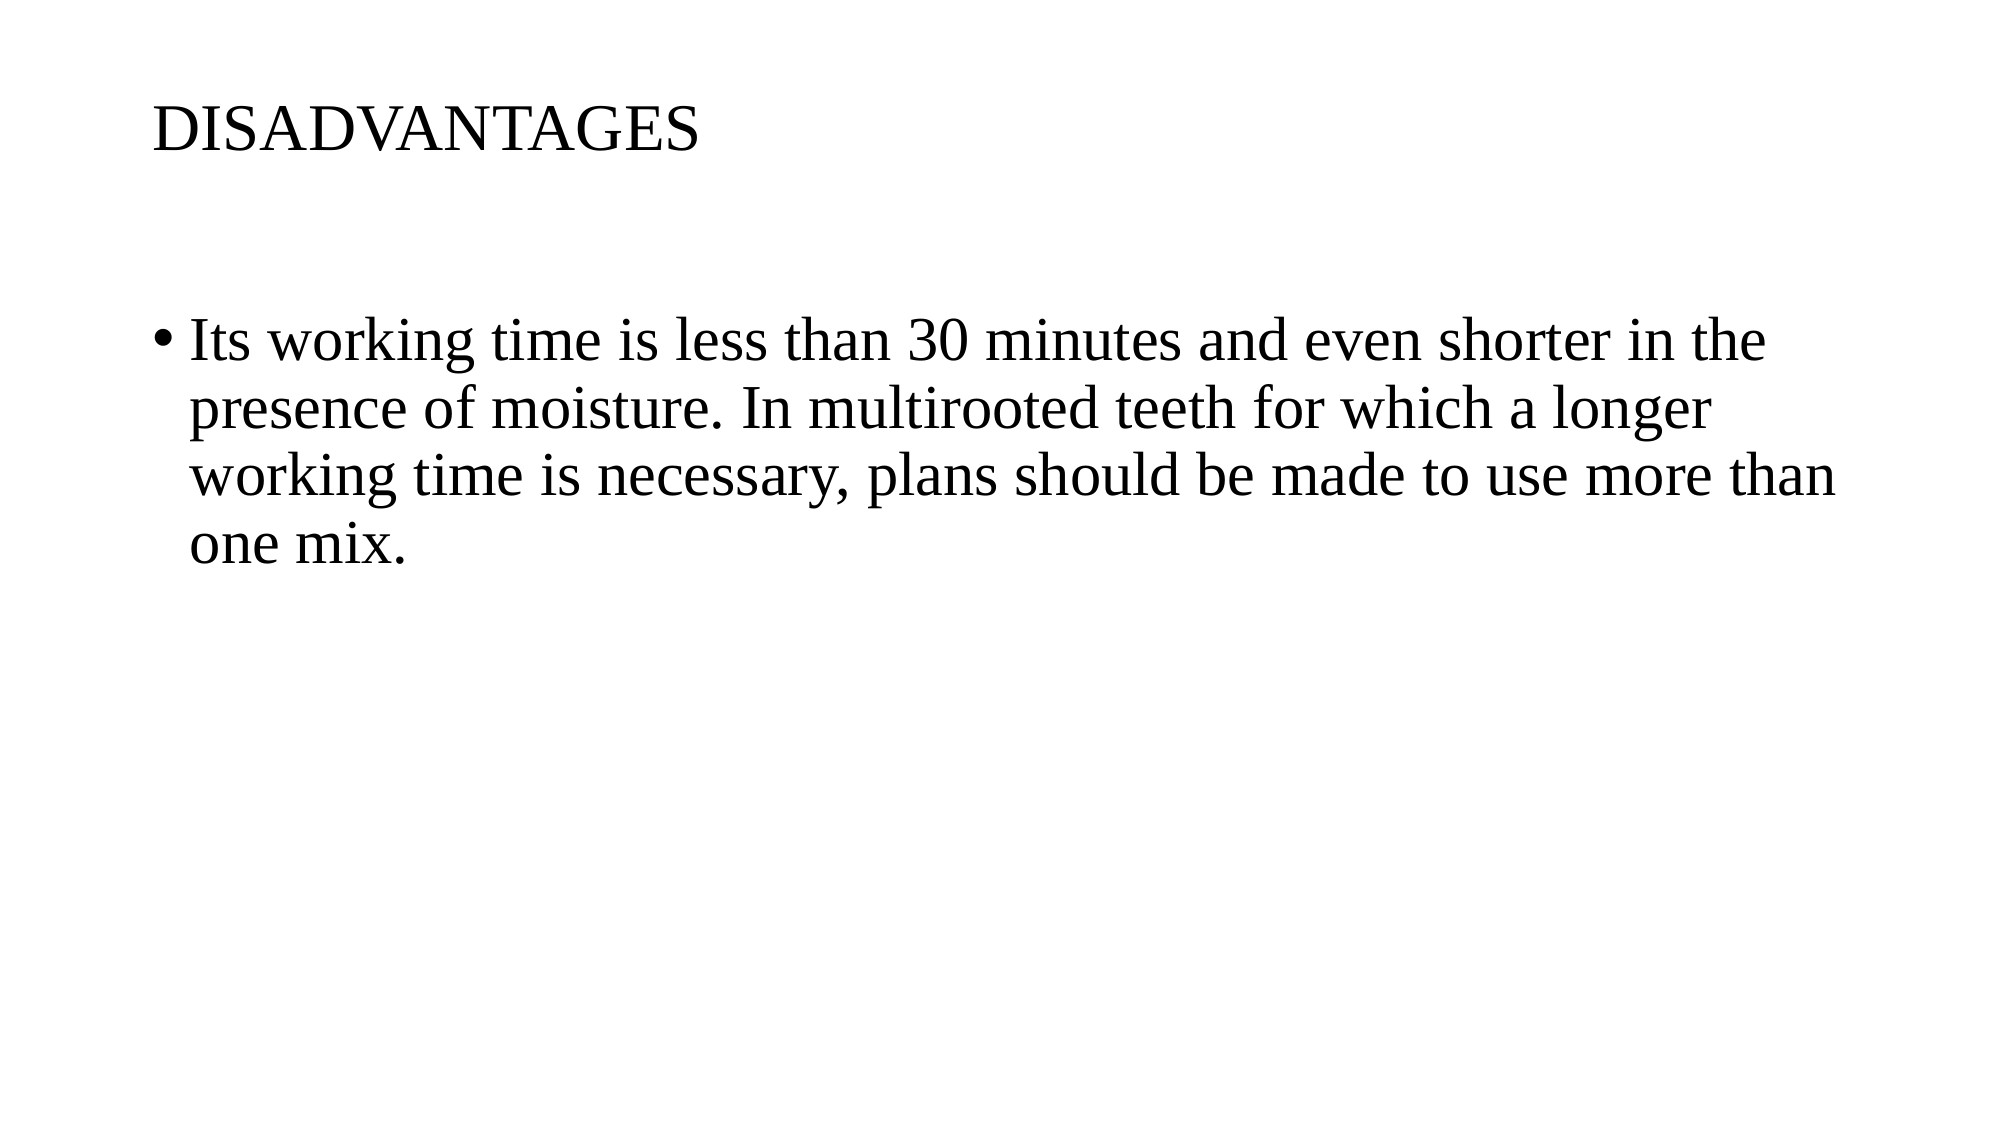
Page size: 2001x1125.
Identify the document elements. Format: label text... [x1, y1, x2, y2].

title DISADVANTAGES [137, 59, 1863, 278]
list Its working time is less than 30 minutes and even shorter in the presence of moisture. In multirooted teeth for which a longer working time is necessary, plans should be made to use more than one mix. [137, 299, 1863, 1014]
